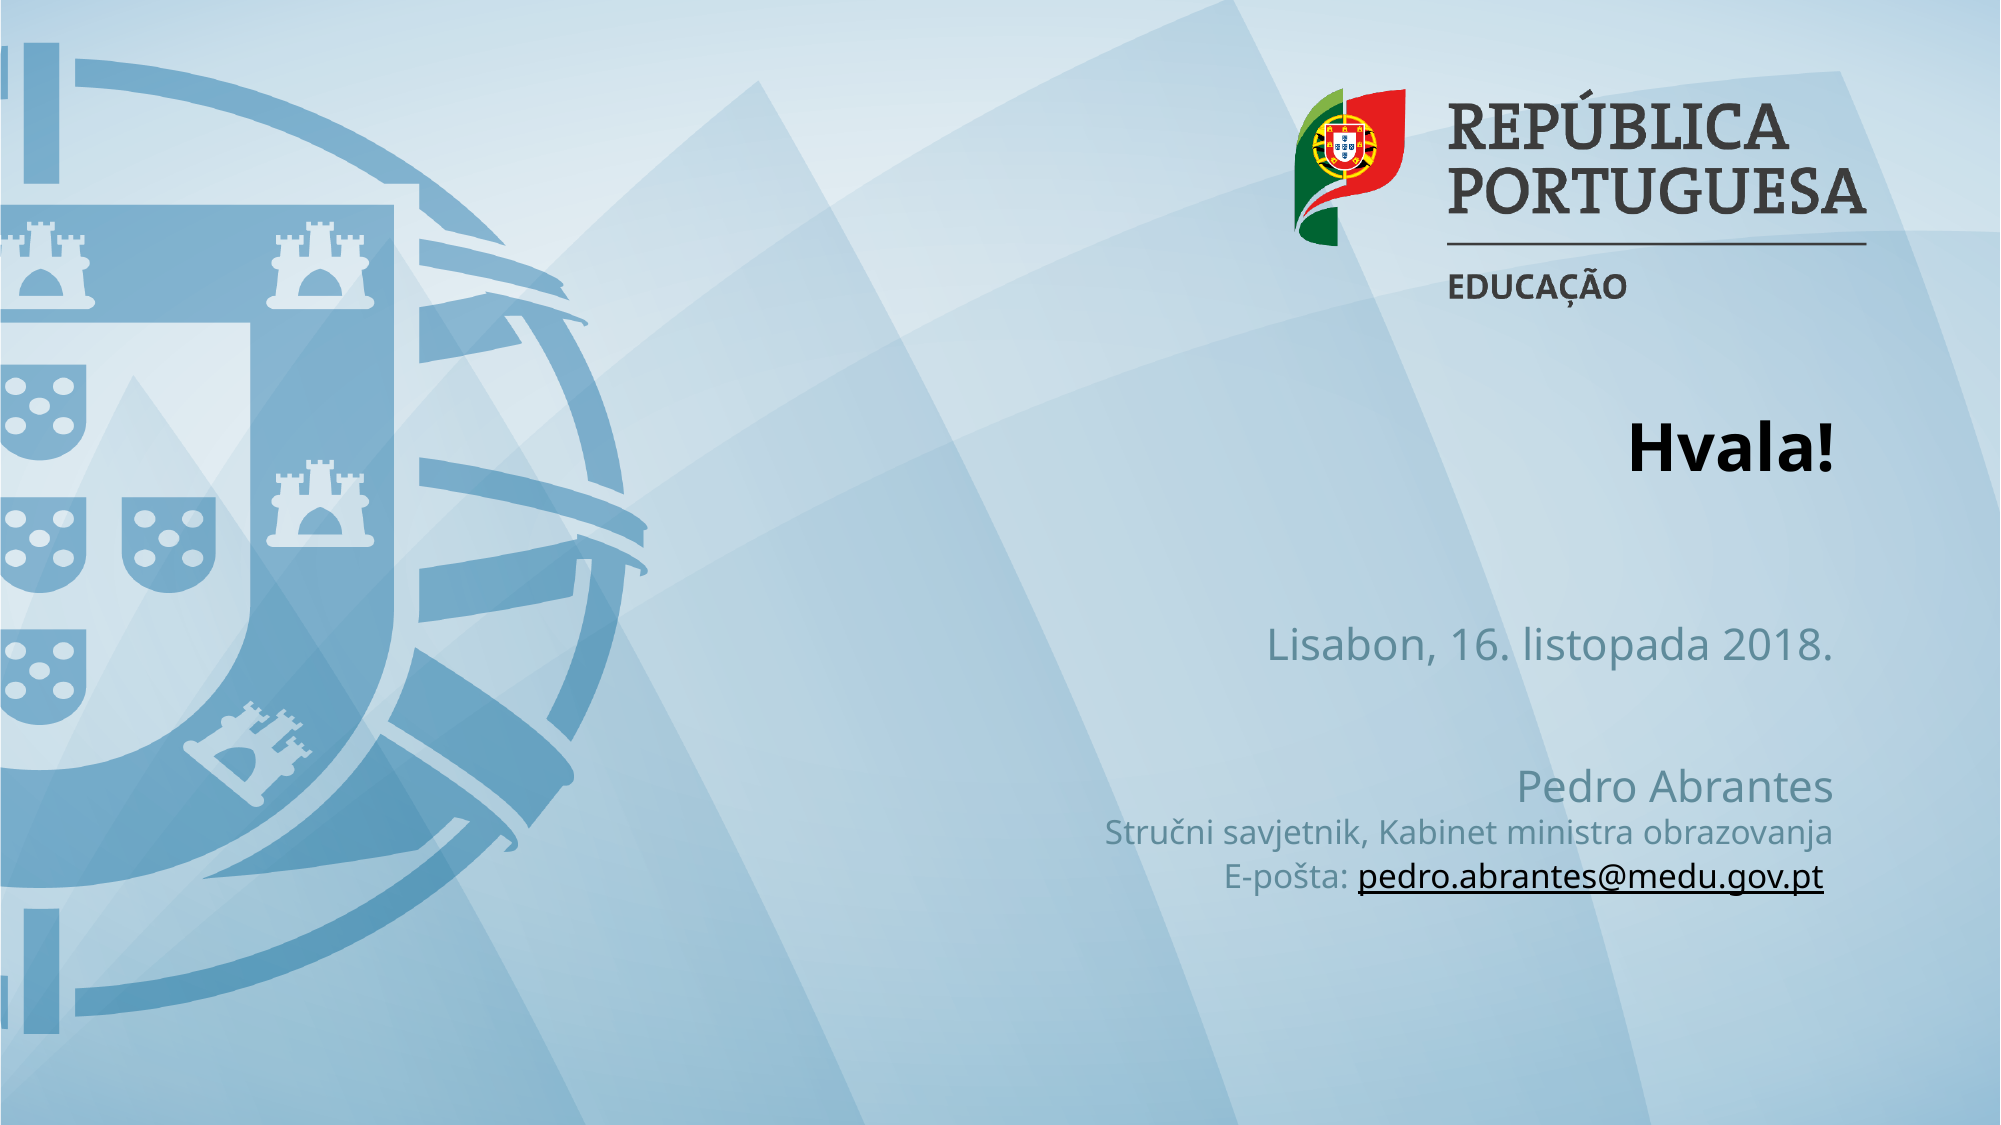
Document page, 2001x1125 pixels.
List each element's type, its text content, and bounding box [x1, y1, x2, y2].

text_box Pedro Abrantes Stručni savjetnik, Kabinet ministra obrazovanja E-pošta: pedro.abrantes@medu.gov.pt [708, 751, 1850, 904]
text_box Hvala! [539, 397, 1851, 492]
text_box Lisabon, 16. listopada 2018. [810, 609, 1850, 677]
picture [0, 0, 2000, 1125]
